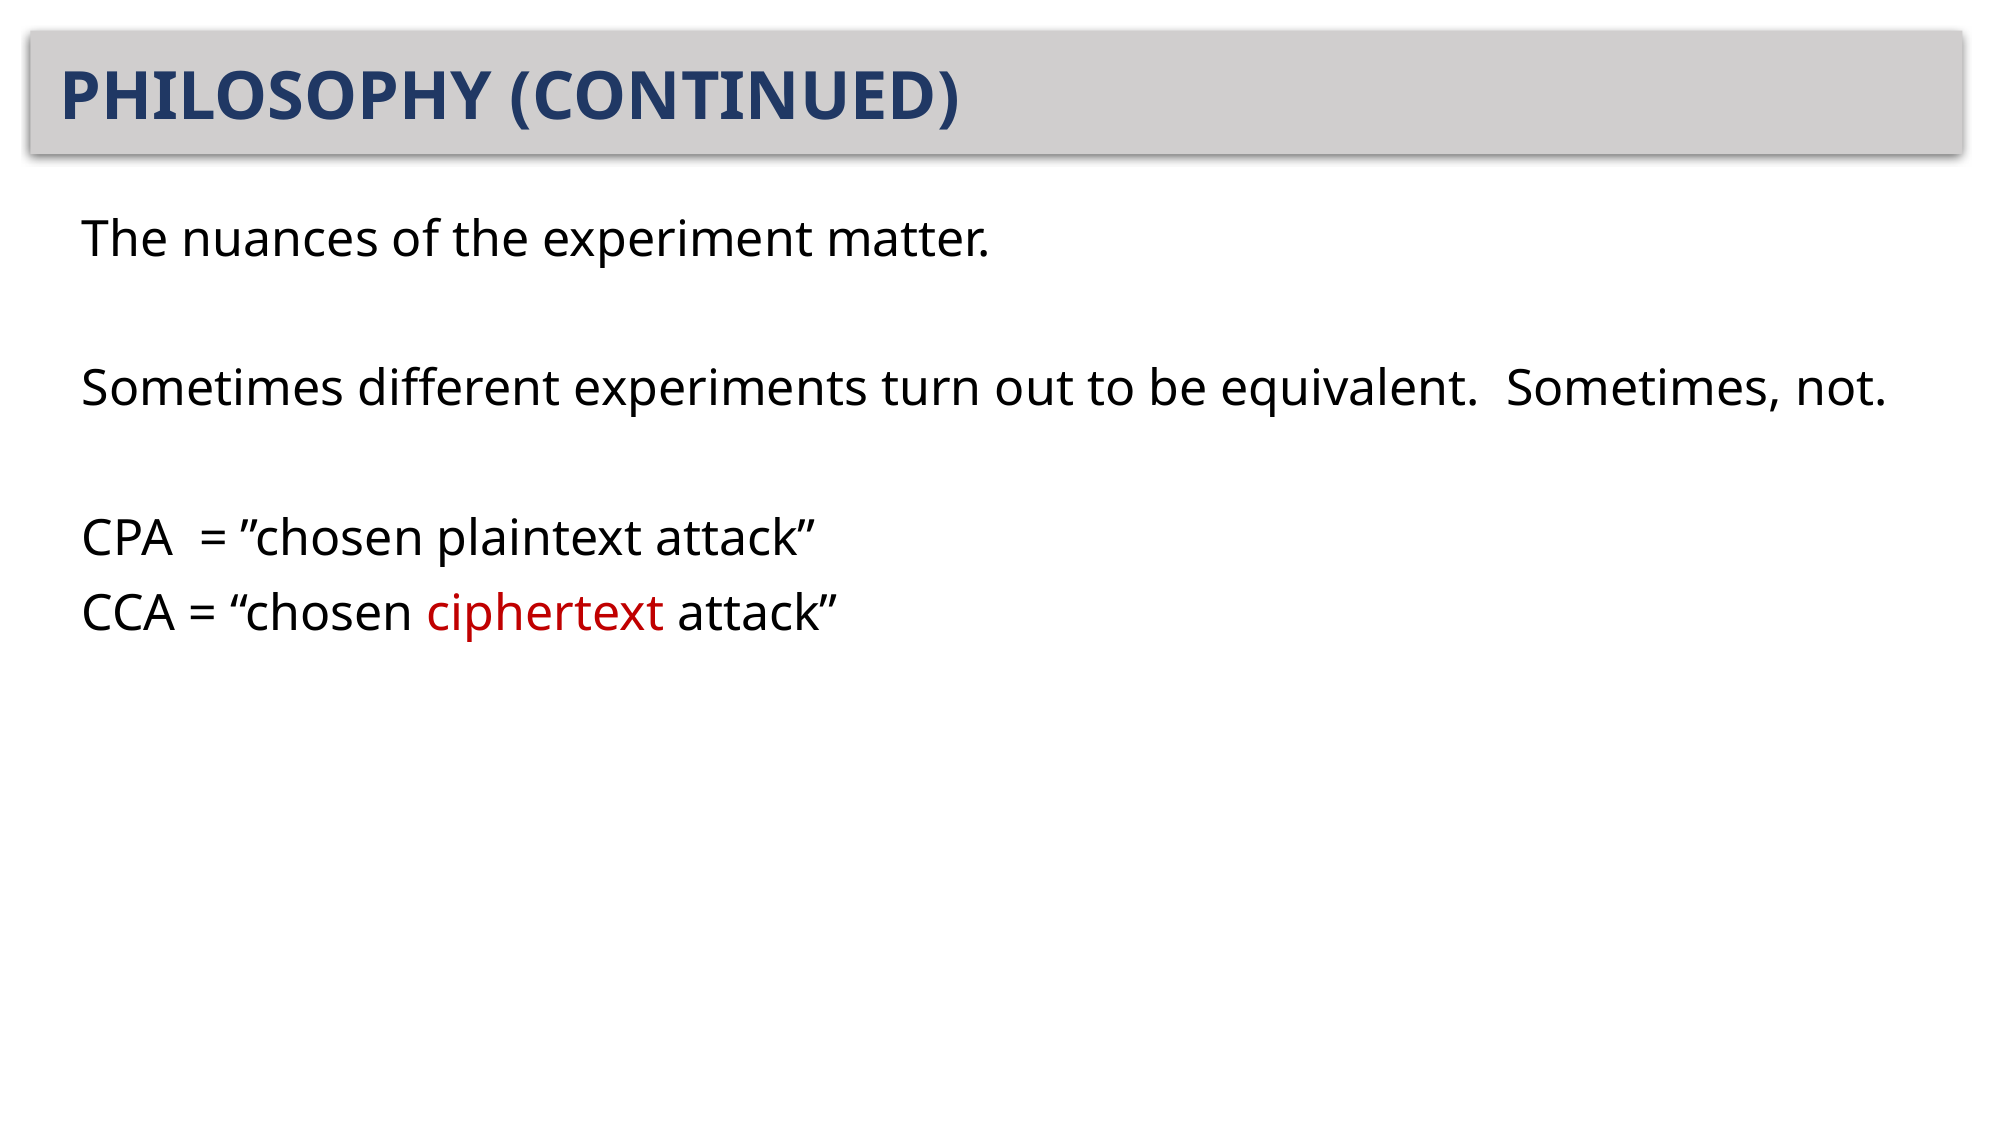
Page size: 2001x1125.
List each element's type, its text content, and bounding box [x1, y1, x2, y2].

text_box [30, 30, 1963, 155]
title PHILOSOPHY (CONTINUED) [44, 41, 1970, 155]
list The nuances of the experiment matter. Sometimes different experiments turn out to be equivalent. Sometimes, not. CPA = ”chosen plaintext attack” CCA = “chosen ciphertext attack” [66, 205, 1910, 1084]
